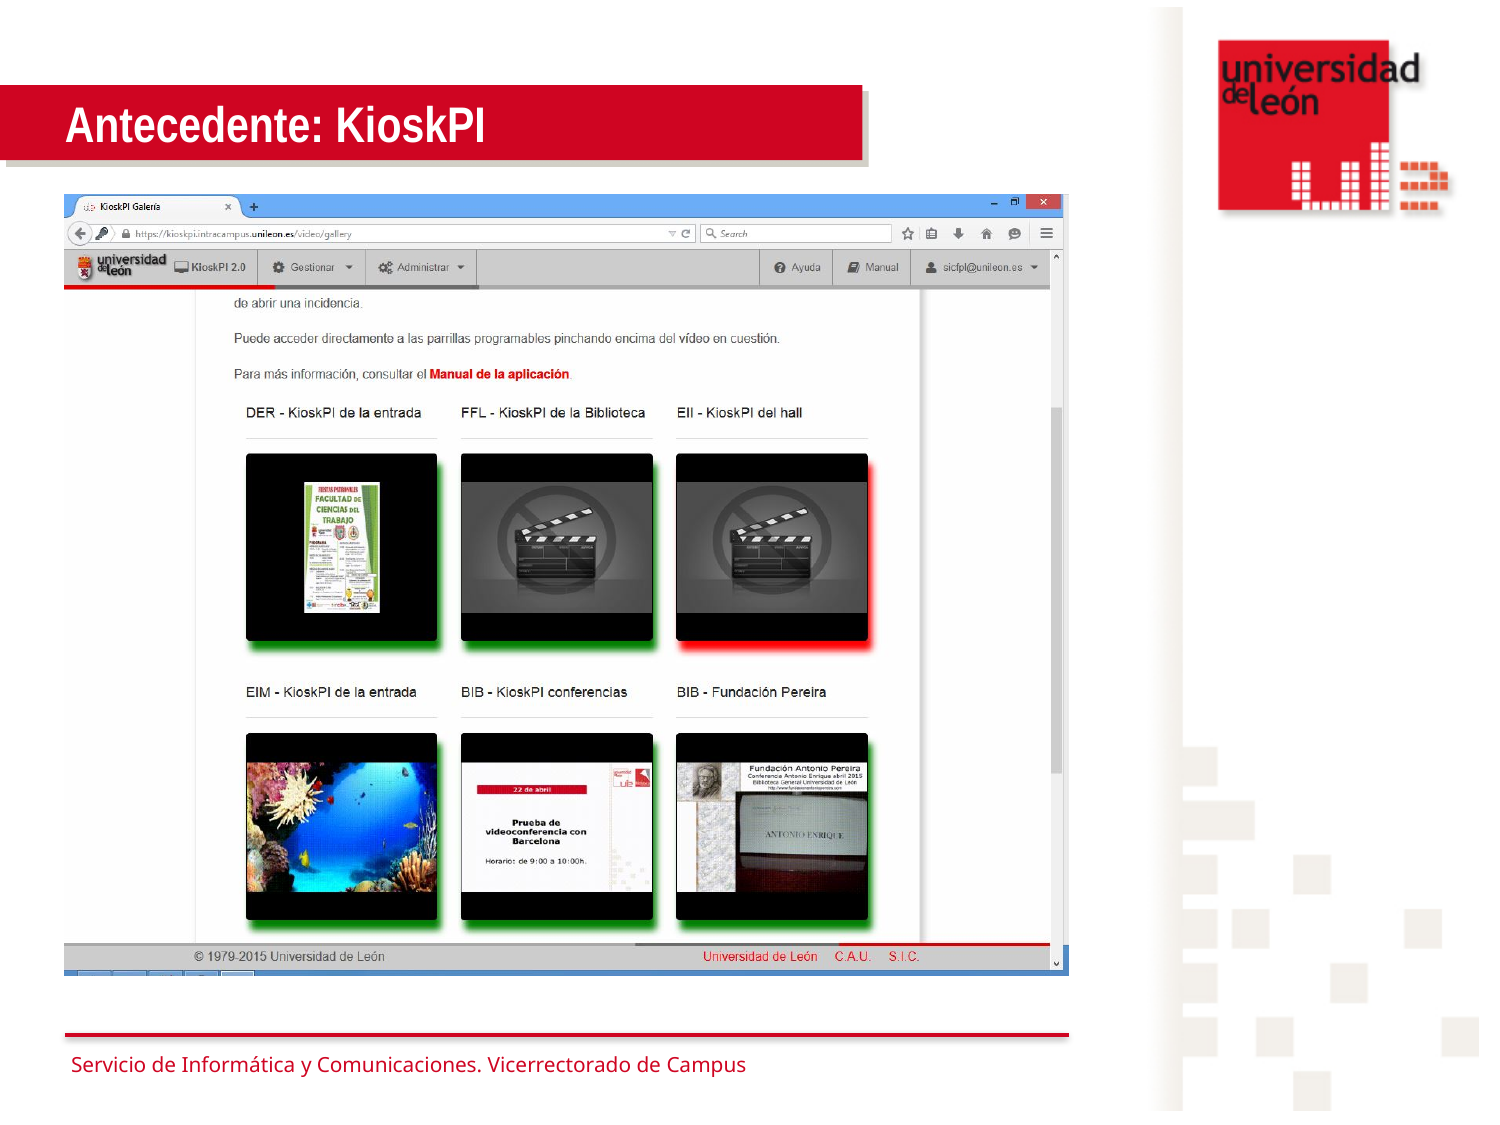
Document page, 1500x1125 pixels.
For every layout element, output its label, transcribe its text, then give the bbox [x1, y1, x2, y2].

text_box Antecedente: KioskPI [50, 85, 502, 160]
picture [5, 7, 1479, 1111]
